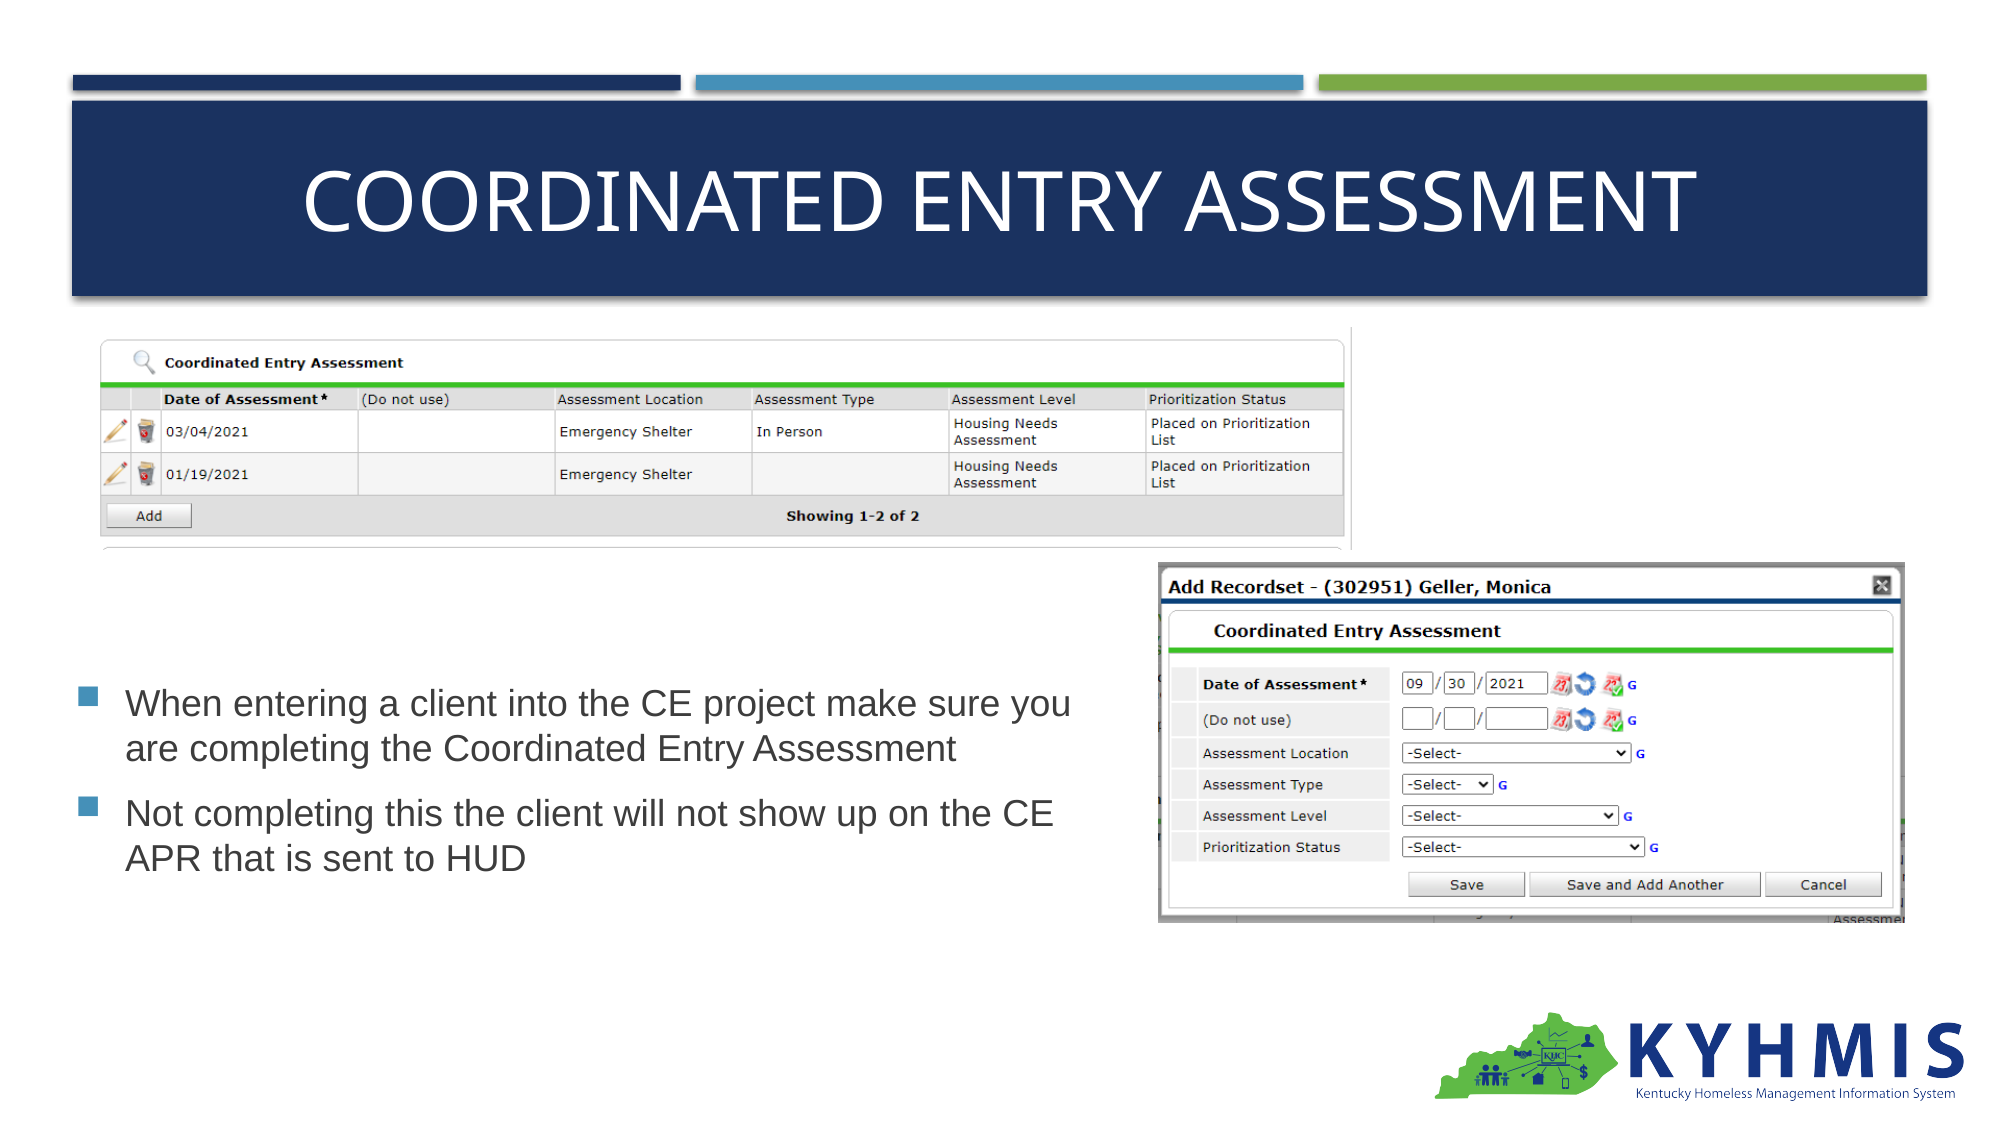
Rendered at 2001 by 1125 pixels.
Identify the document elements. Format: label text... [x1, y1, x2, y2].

title Coordinated Entry Assessment [95, 115, 1905, 282]
list When entering a client into the CE project make sure you are completing the Coordinated Entry Assessment Not completing this the client will not show up on the CE APR that is sent to HUD [59, 651, 1124, 906]
picture [94, 326, 1358, 551]
picture [1427, 1006, 1981, 1106]
picture [1158, 561, 1906, 924]
